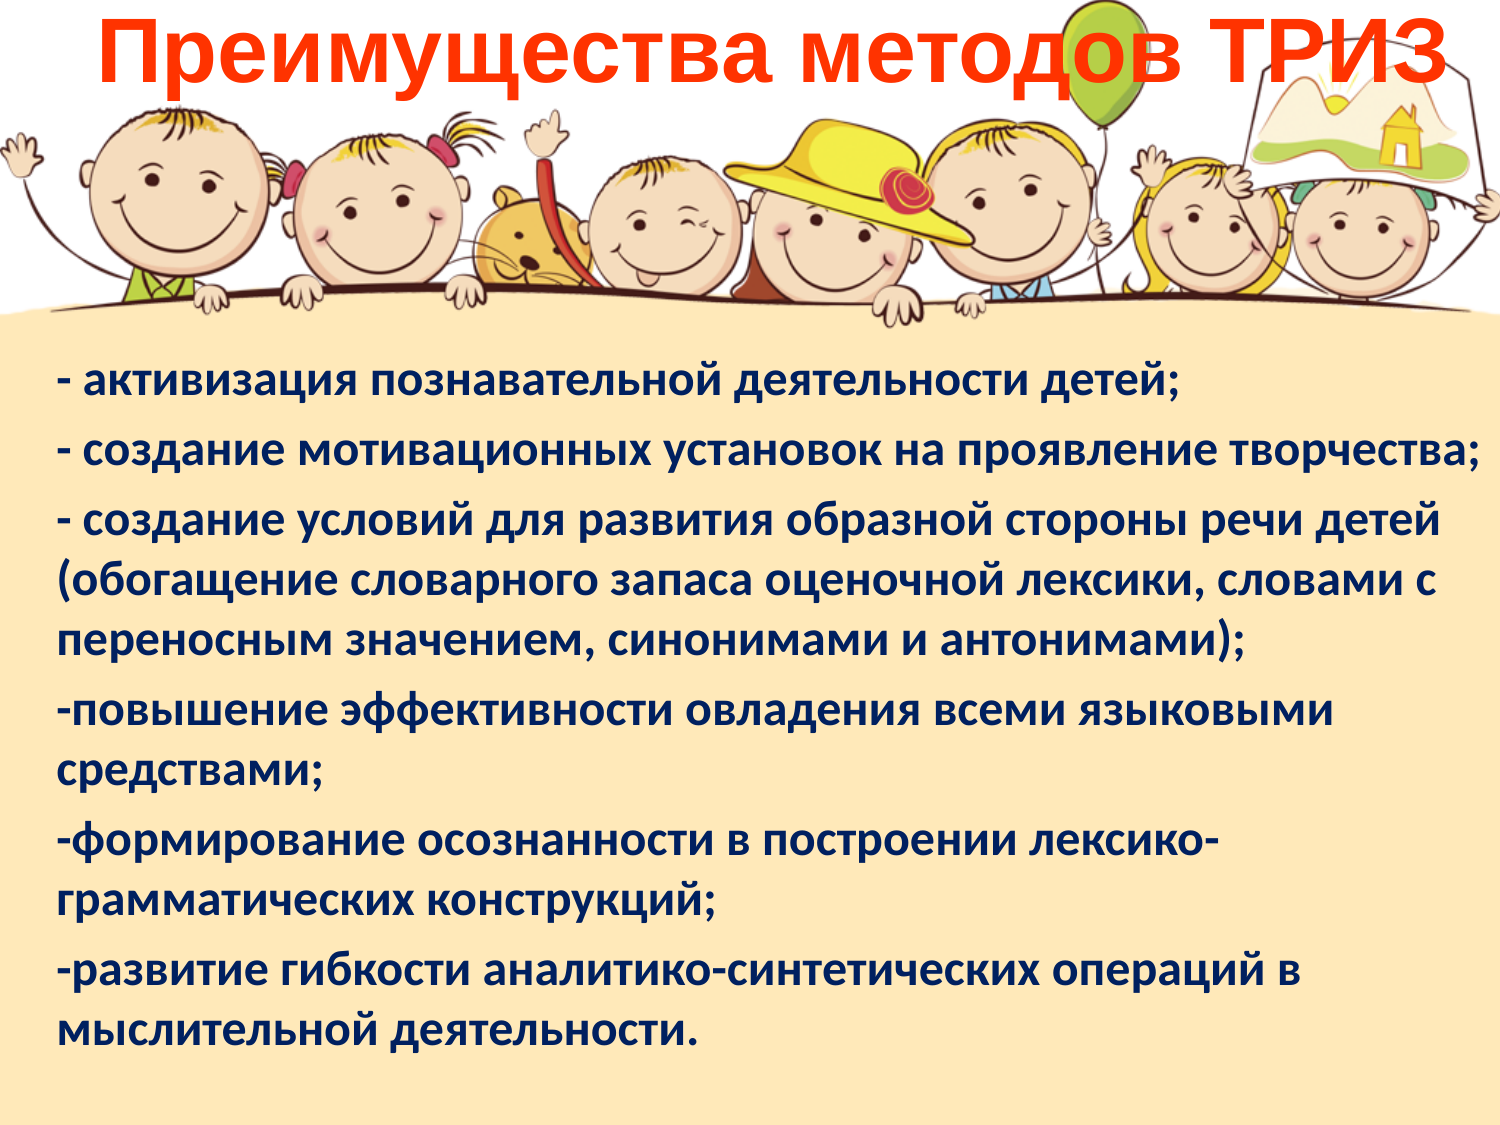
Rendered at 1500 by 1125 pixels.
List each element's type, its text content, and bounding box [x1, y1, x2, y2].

text_box Преимущества методов ТРИЗ [80, 0, 1467, 109]
picture [0, 0, 1500, 1125]
list - активизация познавательной деятельности детей; - создание мотивационных установок на проявление творчества; - создание условий для развития образной стороны речи детей (обогащение словарного запаса оценочной лексики, словами с переносным значением, синонимами и антонимами); -повышение эффективности овладения всеми языковыми средствами; -формирование осознанности в построении лексико-грамматических конструкций; -развитие гибкости аналитико-синтетических операций в мыслительной деятельности. [41, 337, 1500, 1125]
